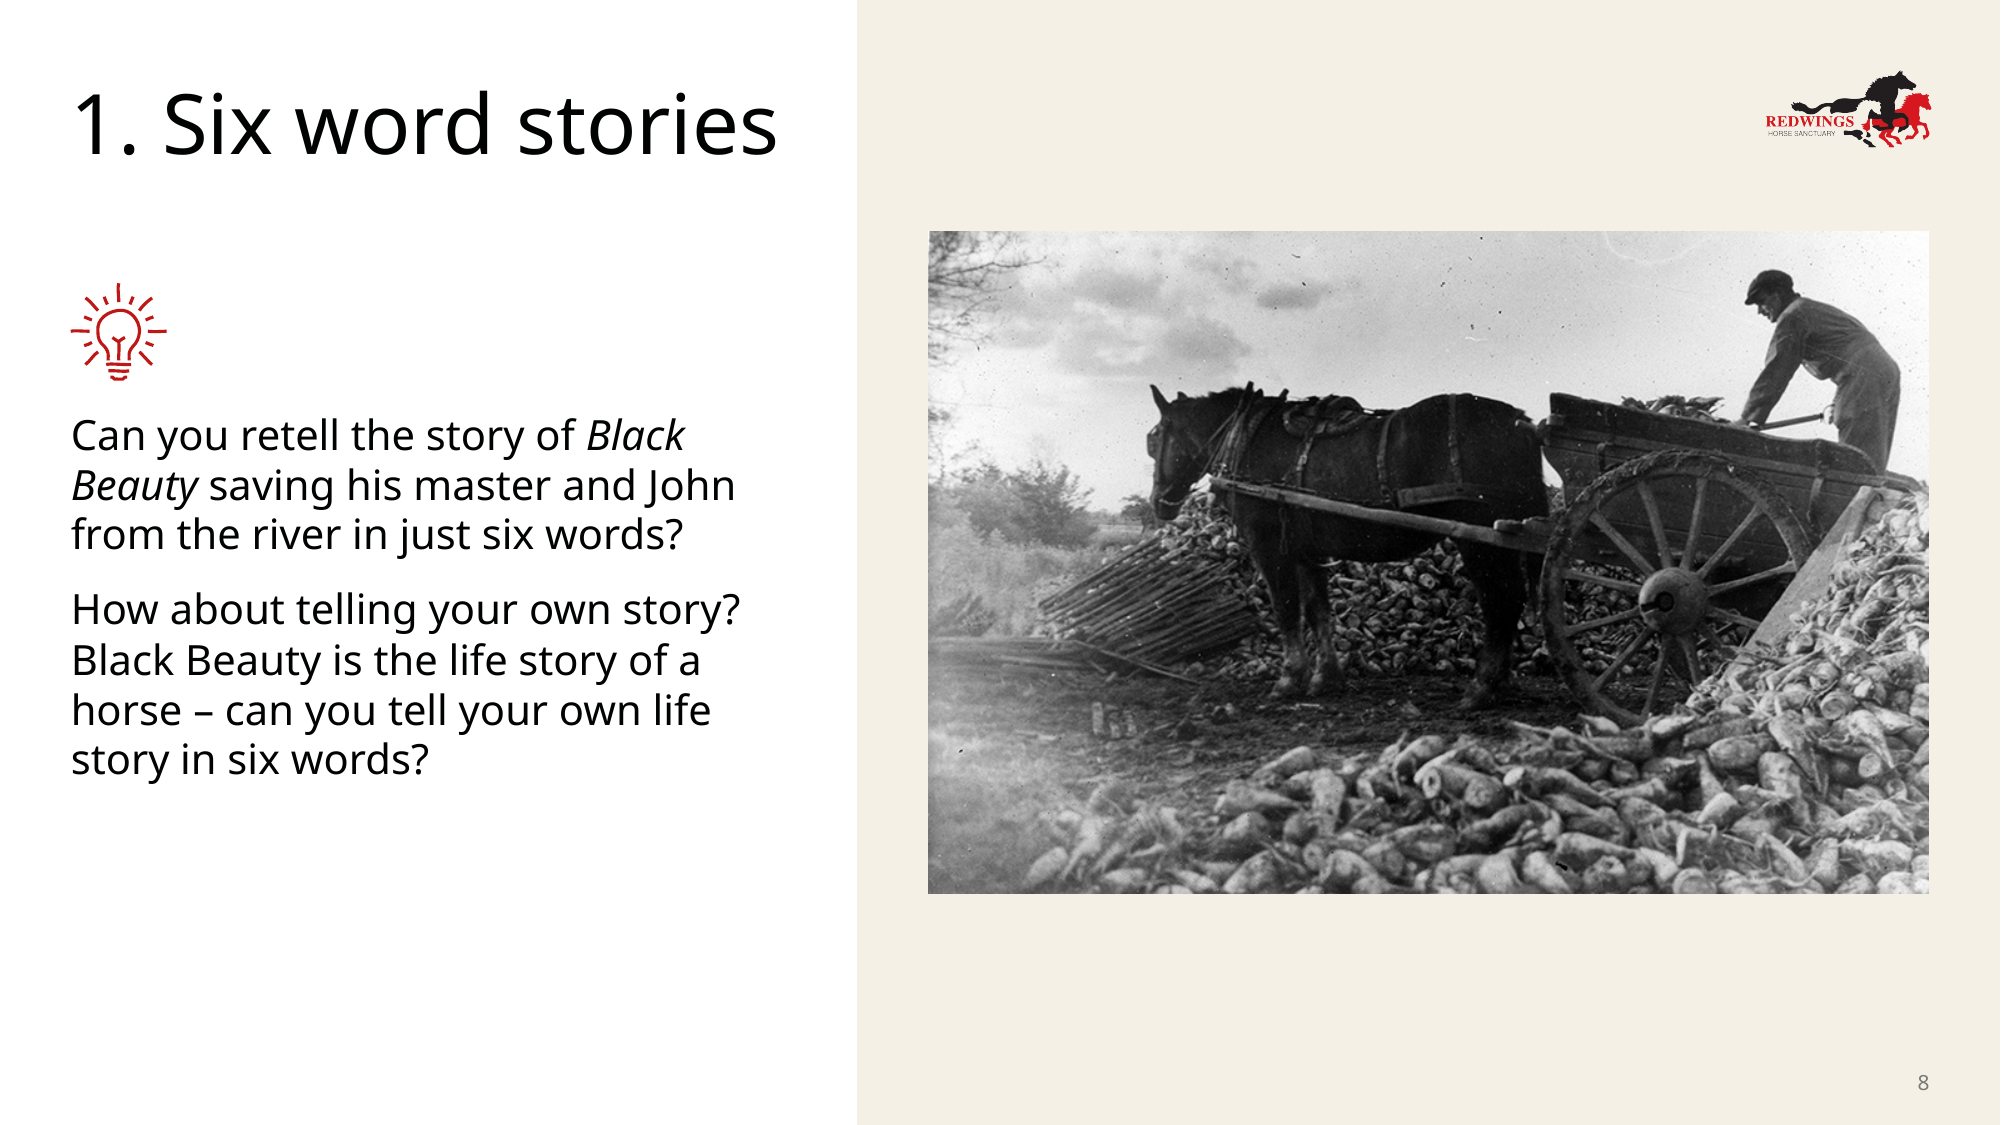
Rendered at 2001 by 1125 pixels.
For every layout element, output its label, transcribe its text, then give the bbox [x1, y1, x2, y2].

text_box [70, 282, 168, 380]
title 1. Six word stories [70, 70, 1695, 210]
picture [1758, 67, 1938, 149]
slide_number 8 [1801, 1071, 1930, 1097]
text_box Can you retell the story of Black Beauty saving his master and John from the river in just six words? How about telling your own story? Black Beauty is the life story of a horse – can you tell your own life story in six words? [70, 408, 787, 784]
picture [927, 230, 1930, 895]
text_box [856, 0, 2000, 1125]
